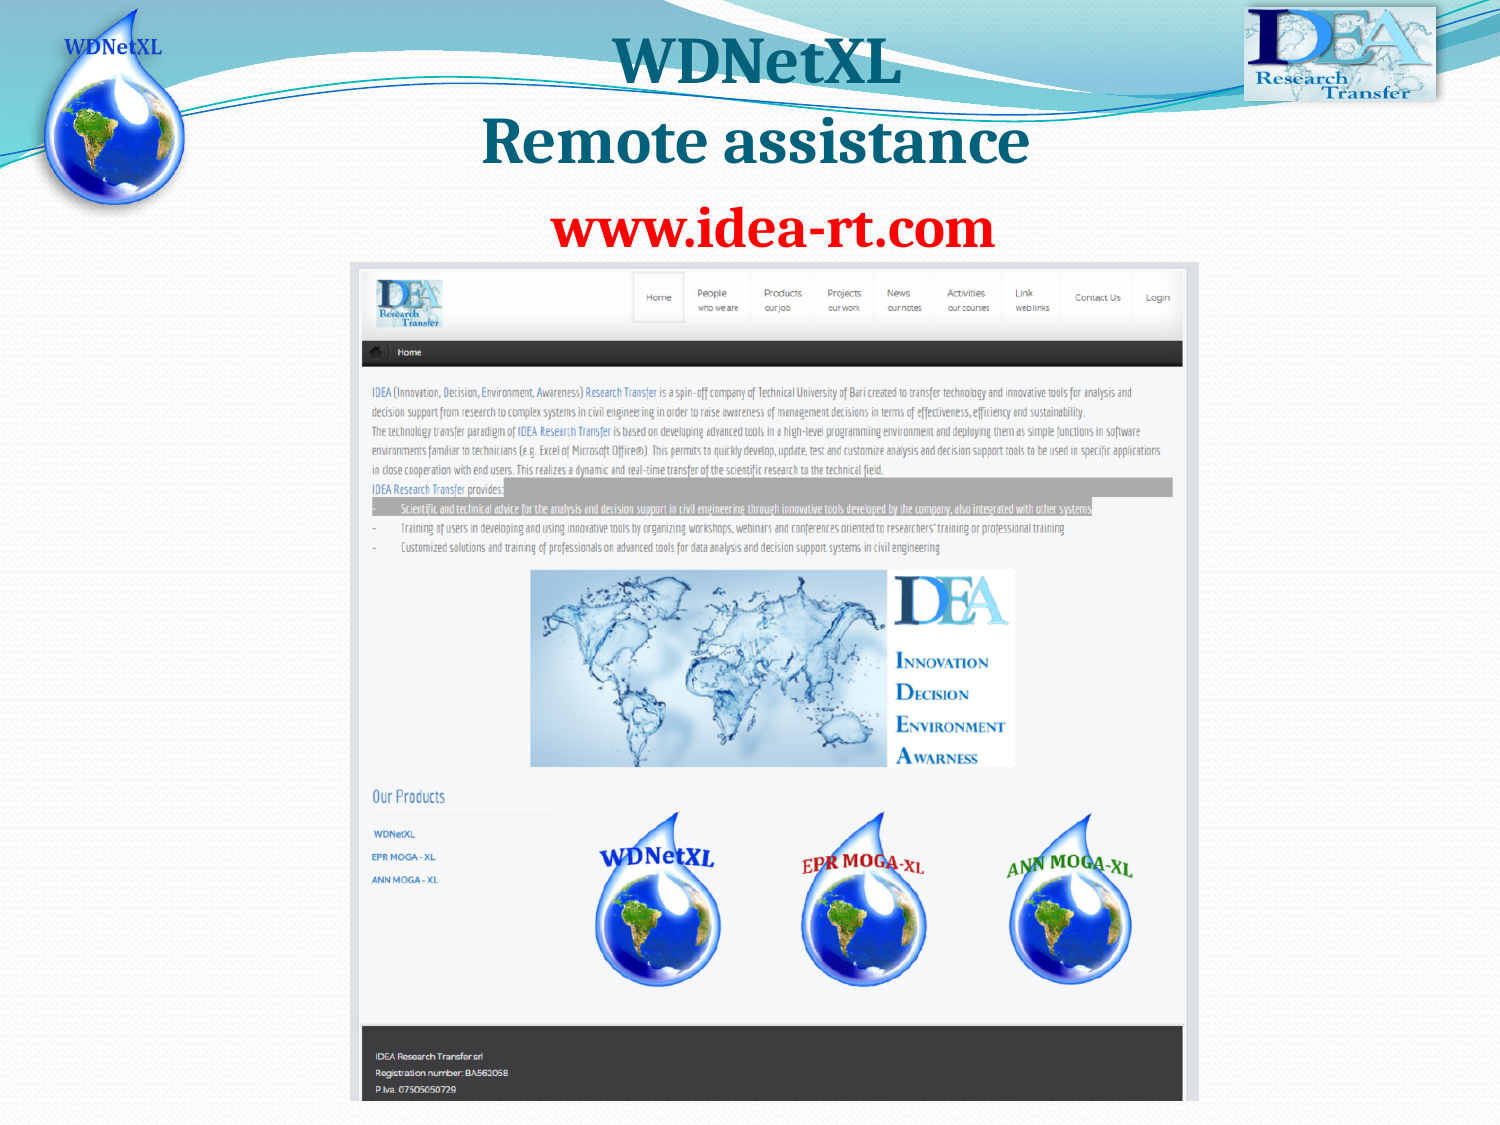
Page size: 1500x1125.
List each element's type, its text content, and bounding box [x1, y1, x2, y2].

text_box www.idea-rt.com [312, 175, 1236, 259]
title WDNetXL Remote assistance [147, 0, 1366, 178]
picture [349, 261, 1200, 1102]
picture [43, 7, 185, 205]
picture [1366, 7, 1436, 101]
